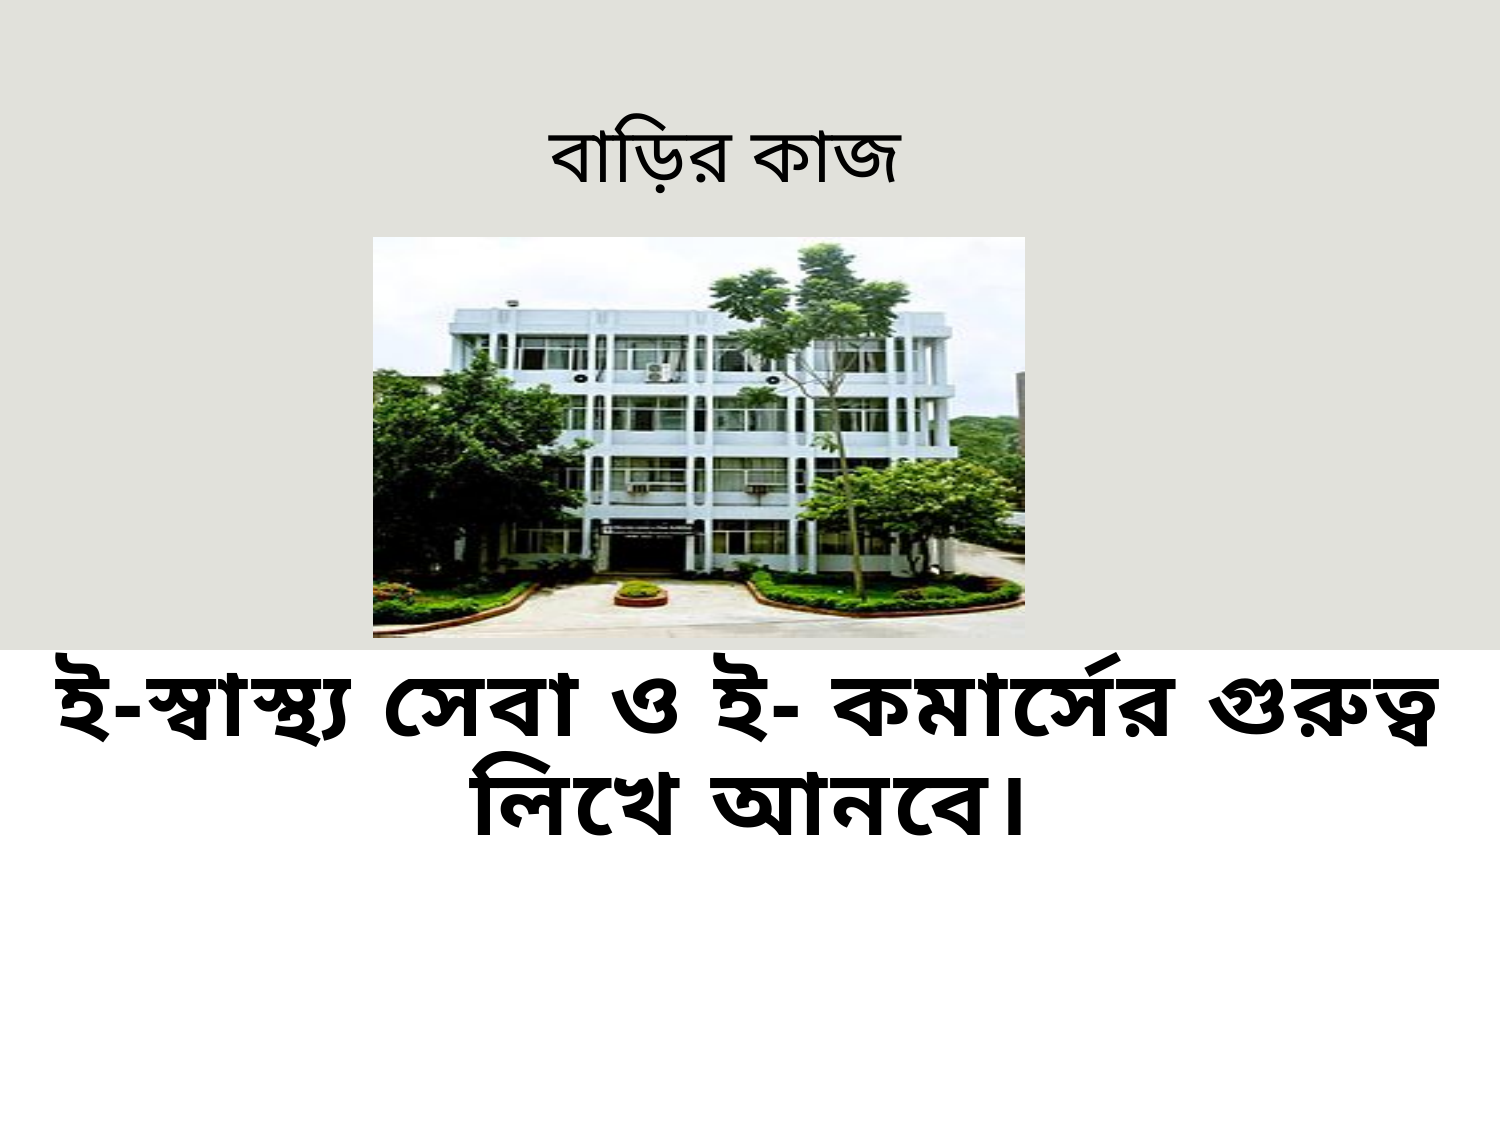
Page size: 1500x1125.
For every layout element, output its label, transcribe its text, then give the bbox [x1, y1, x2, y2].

text_box বাড়ির কাজ [424, 99, 1025, 205]
subtitle ই-স্বাস্থ্য সেবা ও ই- কমার্সের গুরুত্ব লিখে আনবে। [0, 650, 1500, 1125]
picture [372, 236, 1026, 638]
